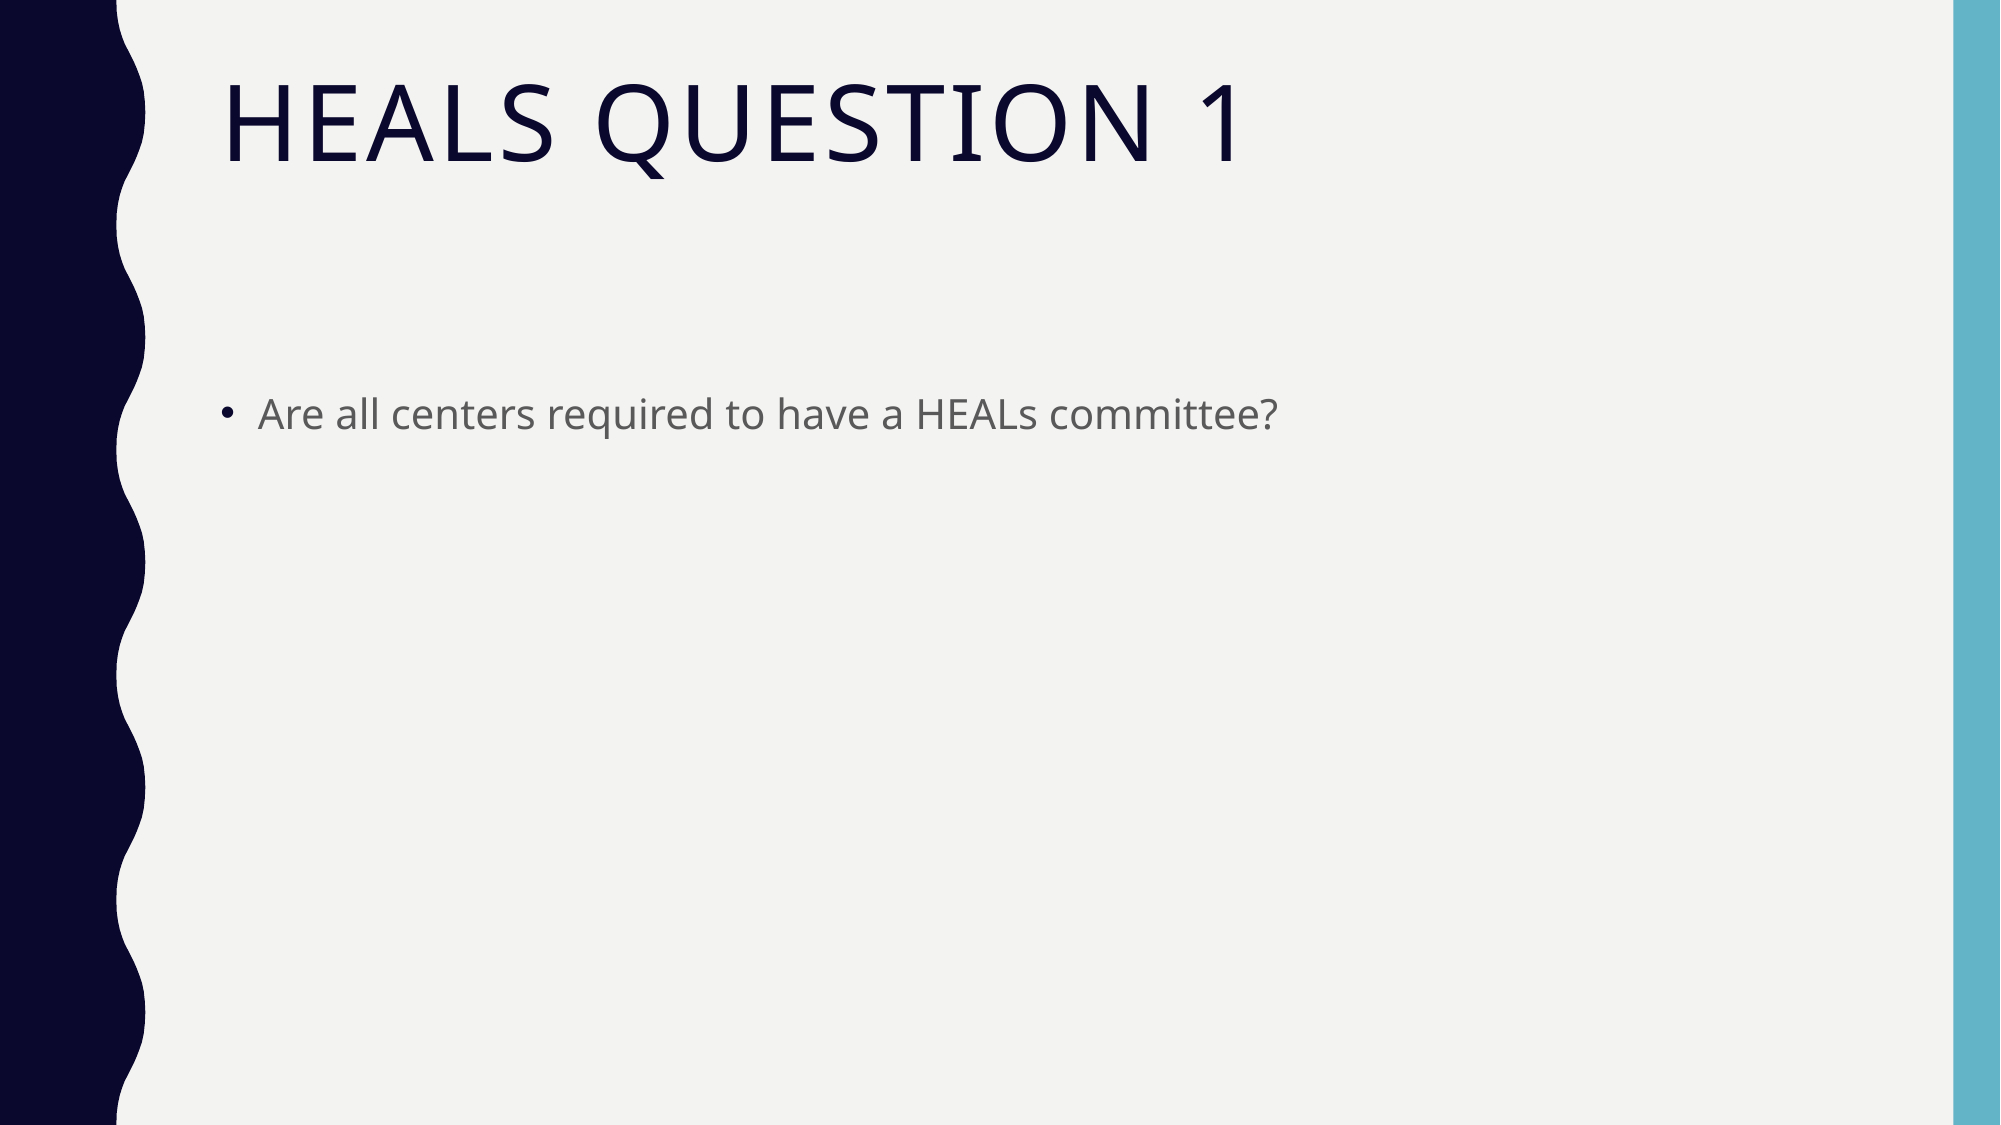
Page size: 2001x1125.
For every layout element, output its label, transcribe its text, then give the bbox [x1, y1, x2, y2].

list Are all centers required to have a HEALs committee? [205, 375, 1875, 965]
title HEALs Question 1 [205, 62, 1875, 308]
